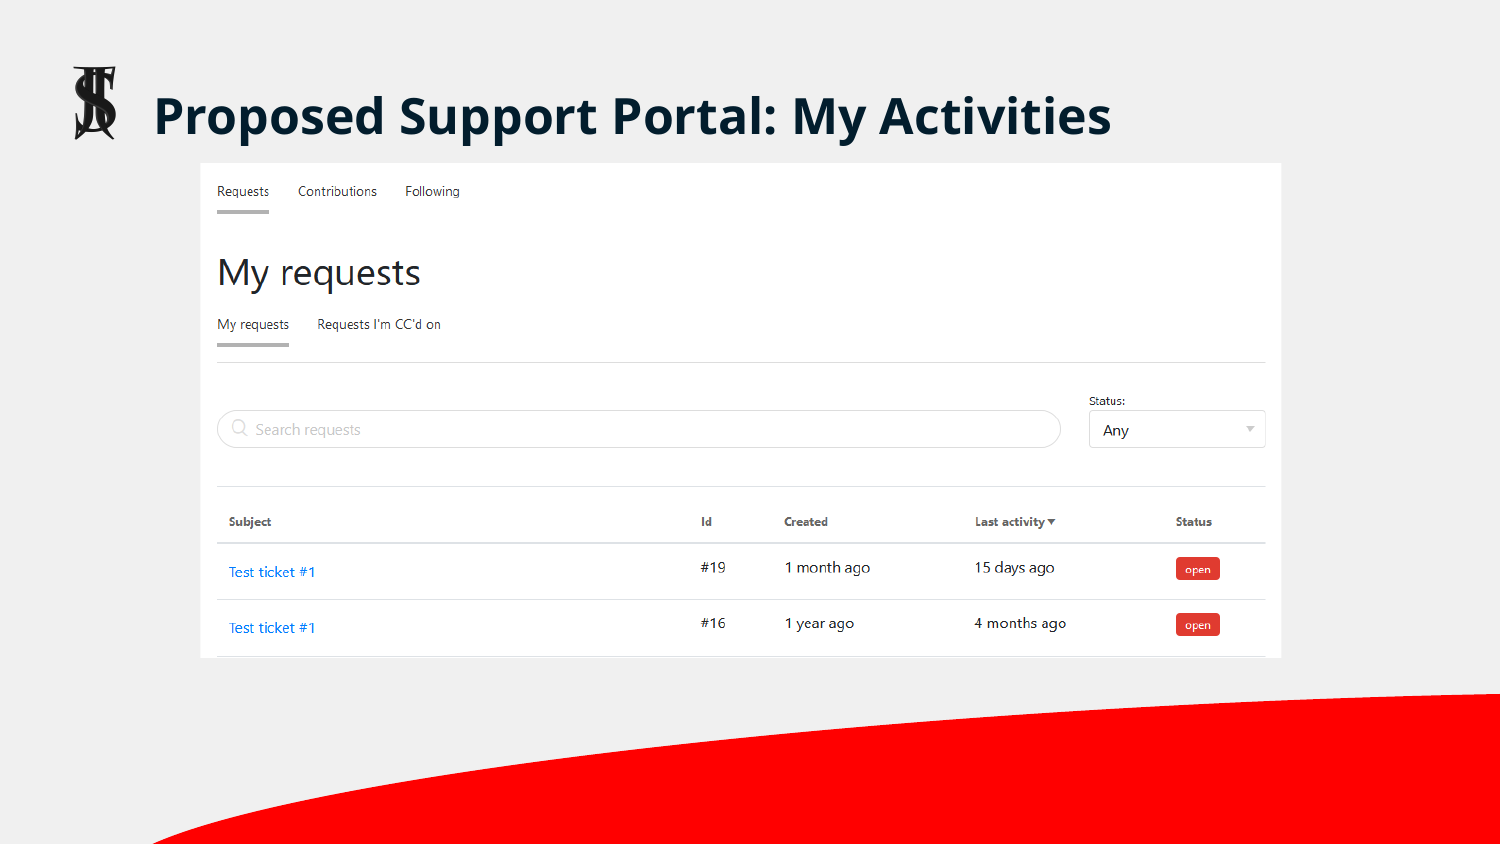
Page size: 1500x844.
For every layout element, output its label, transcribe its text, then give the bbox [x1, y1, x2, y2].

picture [200, 163, 1282, 658]
title Proposed Support Portal: My Activities [138, 69, 1262, 164]
picture [70, 59, 122, 151]
